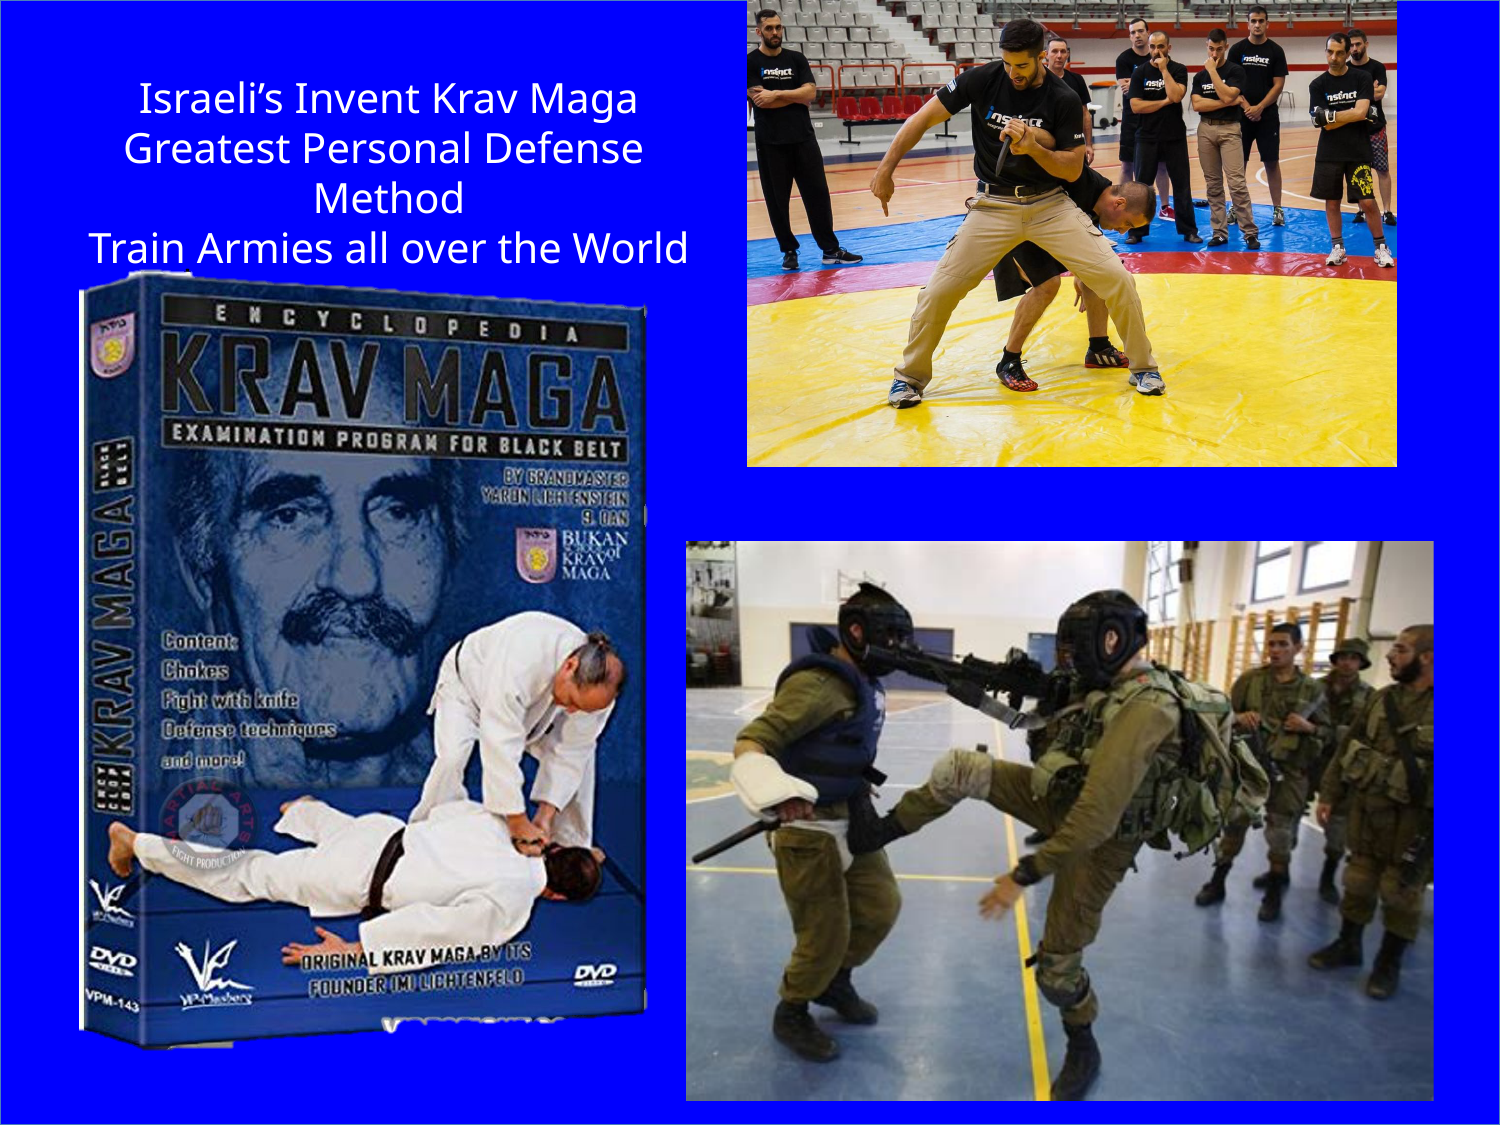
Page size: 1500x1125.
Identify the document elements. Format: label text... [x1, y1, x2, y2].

picture [747, 0, 1398, 467]
text_box Israeli’s Invent Krav Maga Greatest Personal Defense Method Train Armies all over the World [30, 64, 742, 280]
picture [79, 261, 656, 1056]
picture [685, 541, 1434, 1101]
text_box [0, 0, 1500, 1125]
